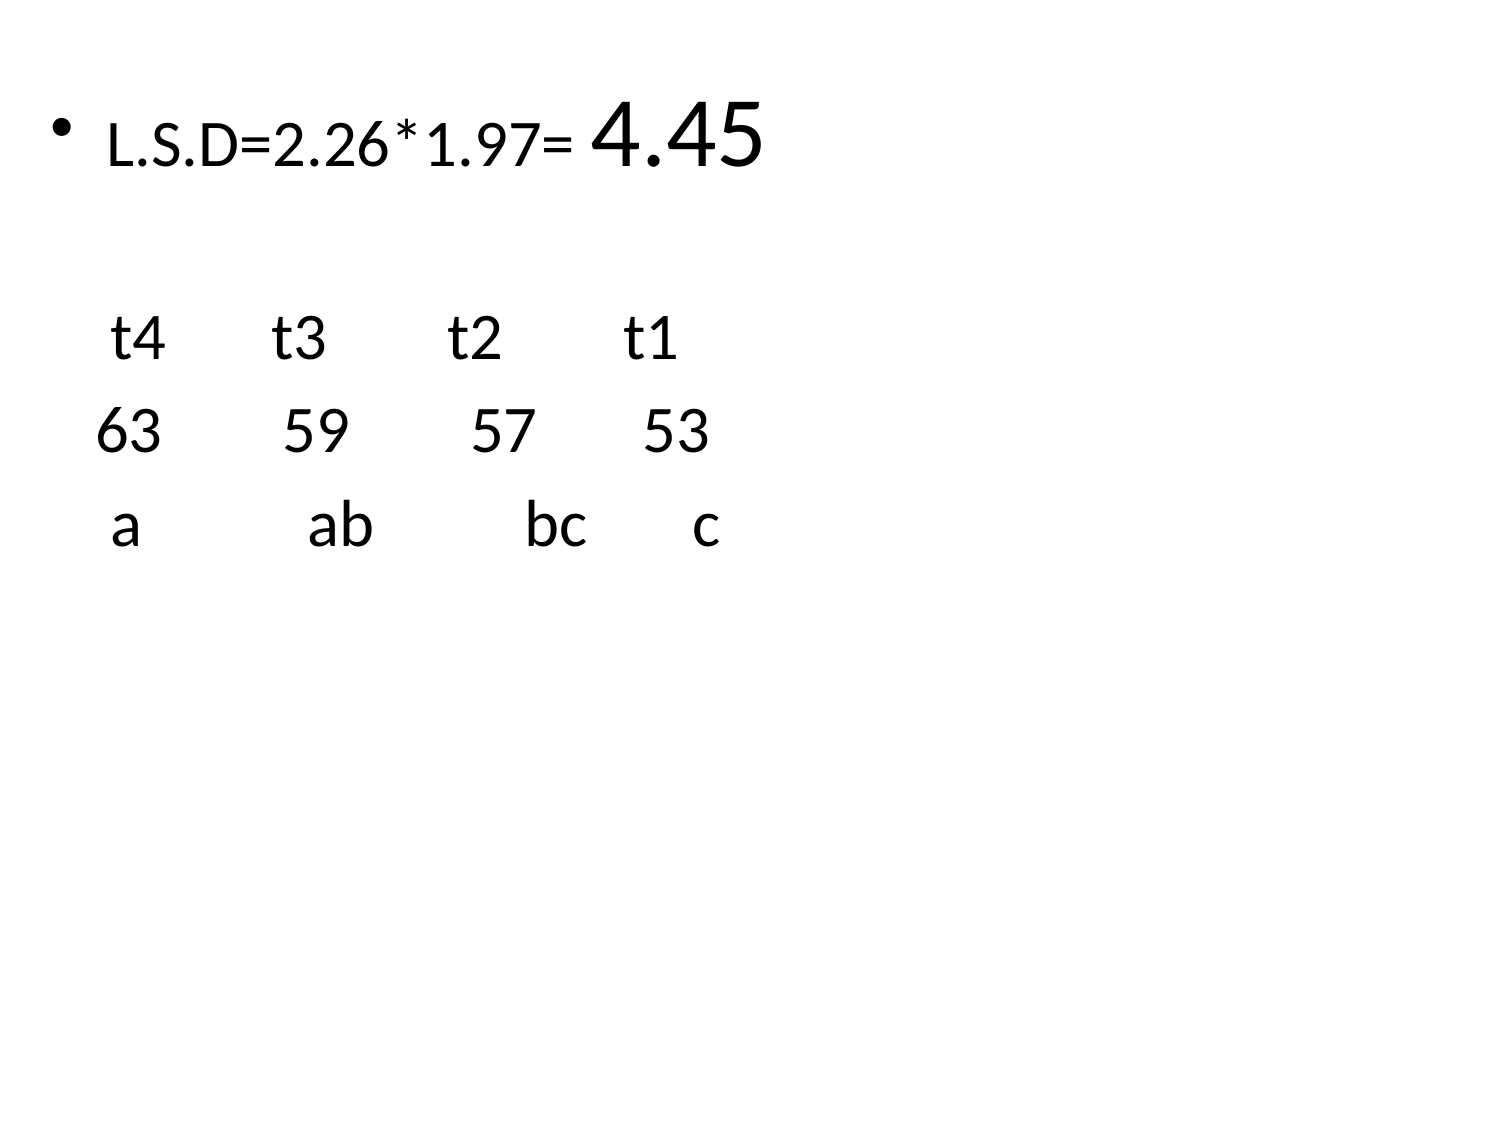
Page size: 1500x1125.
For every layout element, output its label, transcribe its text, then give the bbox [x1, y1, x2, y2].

list L.S.D=2.26*1.97= 4.45 t4 t3 t2 t1 63 59 57 53 a ab bc c [35, 58, 1425, 1079]
